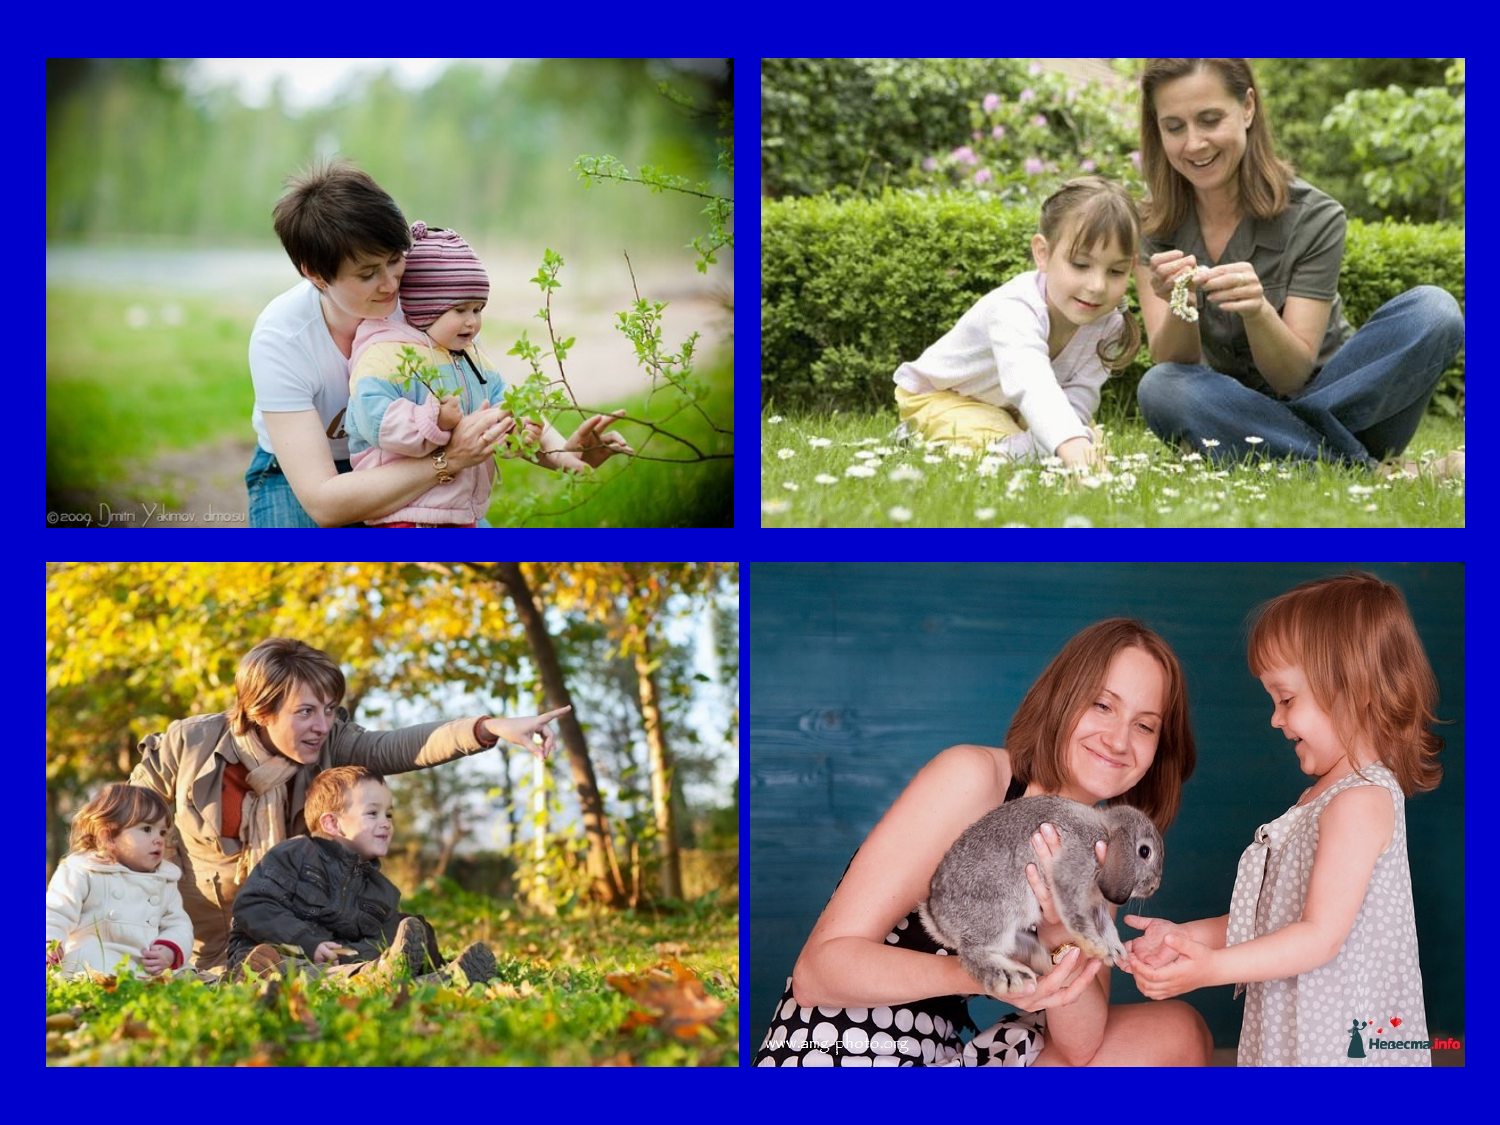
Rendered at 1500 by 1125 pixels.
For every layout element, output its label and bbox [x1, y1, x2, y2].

picture [46, 562, 739, 1067]
picture [761, 58, 1465, 528]
list [46, 58, 734, 528]
picture [749, 562, 1465, 1067]
